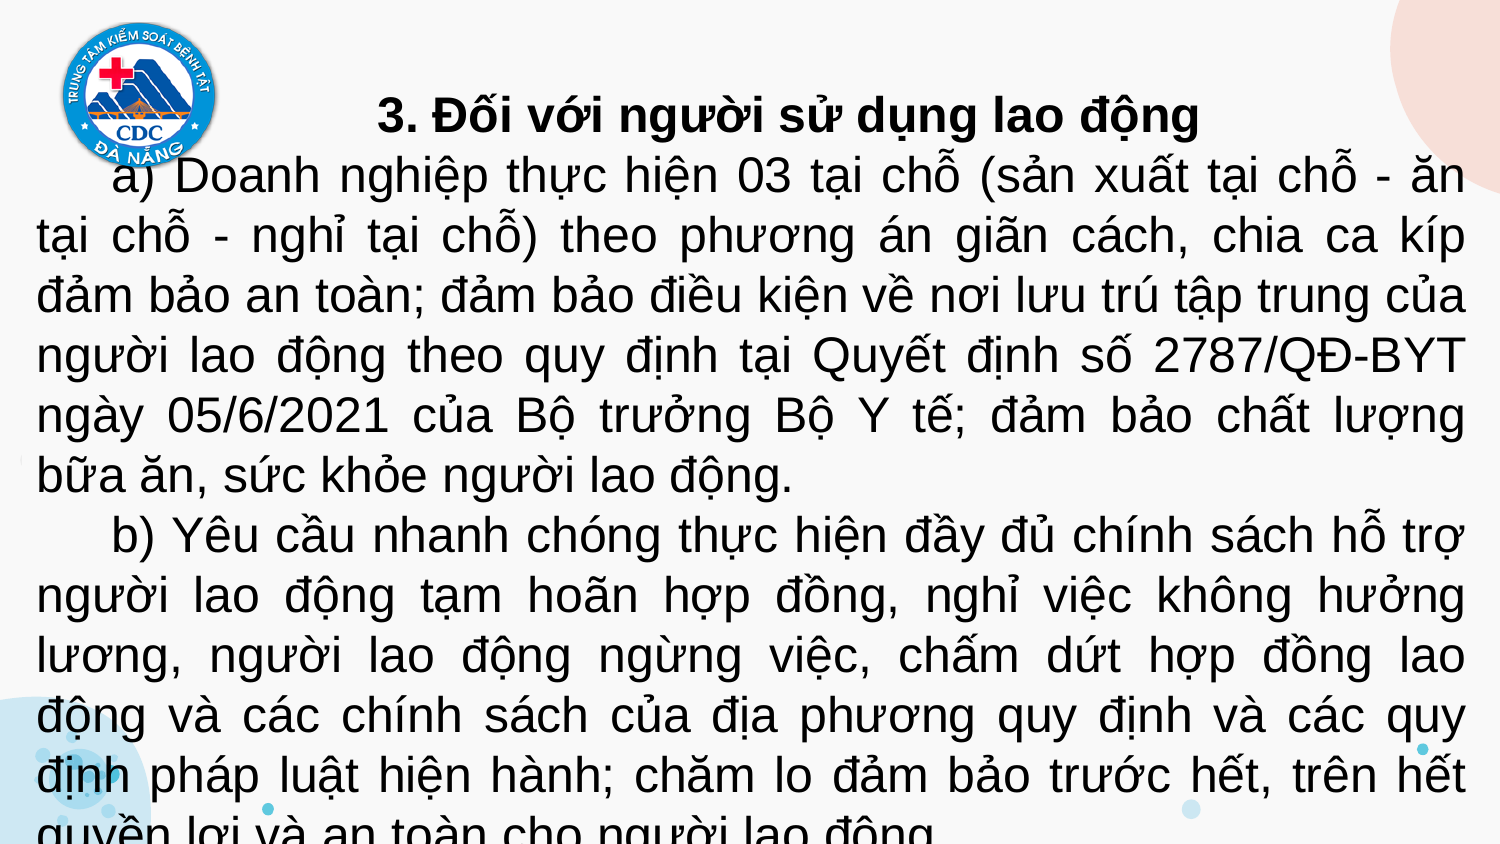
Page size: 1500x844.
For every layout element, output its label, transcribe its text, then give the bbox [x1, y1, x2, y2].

picture [56, 22, 222, 169]
text_box 3. Đối với người sử dụng lao động a) Doanh nghiệp thực hiện 03 tại chỗ (sản xuất tại chỗ - ăn tại chỗ - nghỉ tại chỗ) theo phương án giãn cách, chia ca kíp đảm bảo an toàn; đảm bảo điều kiện về nơi lưu trú tập trung của người lao động theo quy định tại Quyết định số 2787/QĐ-BYT ngày 05/6/2021 của Bộ trưởng Bộ Y tế; đảm bảo chất lượng bữa ăn, sức khỏe người lao động. b) Yêu cầu nhanh chóng thực hiện đầy đủ chính sách hỗ trợ người lao động tạm hoãn hợp đồng, nghỉ việc không hưởng lương, người lao động ngừng việc, chấm dứt hợp đồng lao động và các chính sách của địa phương quy định và các quy định pháp luật hiện hành; chăm lo đảm bảo trước hết, trên hết quyền lợi và an toàn cho người lao động. [21, 309, 1483, 636]
